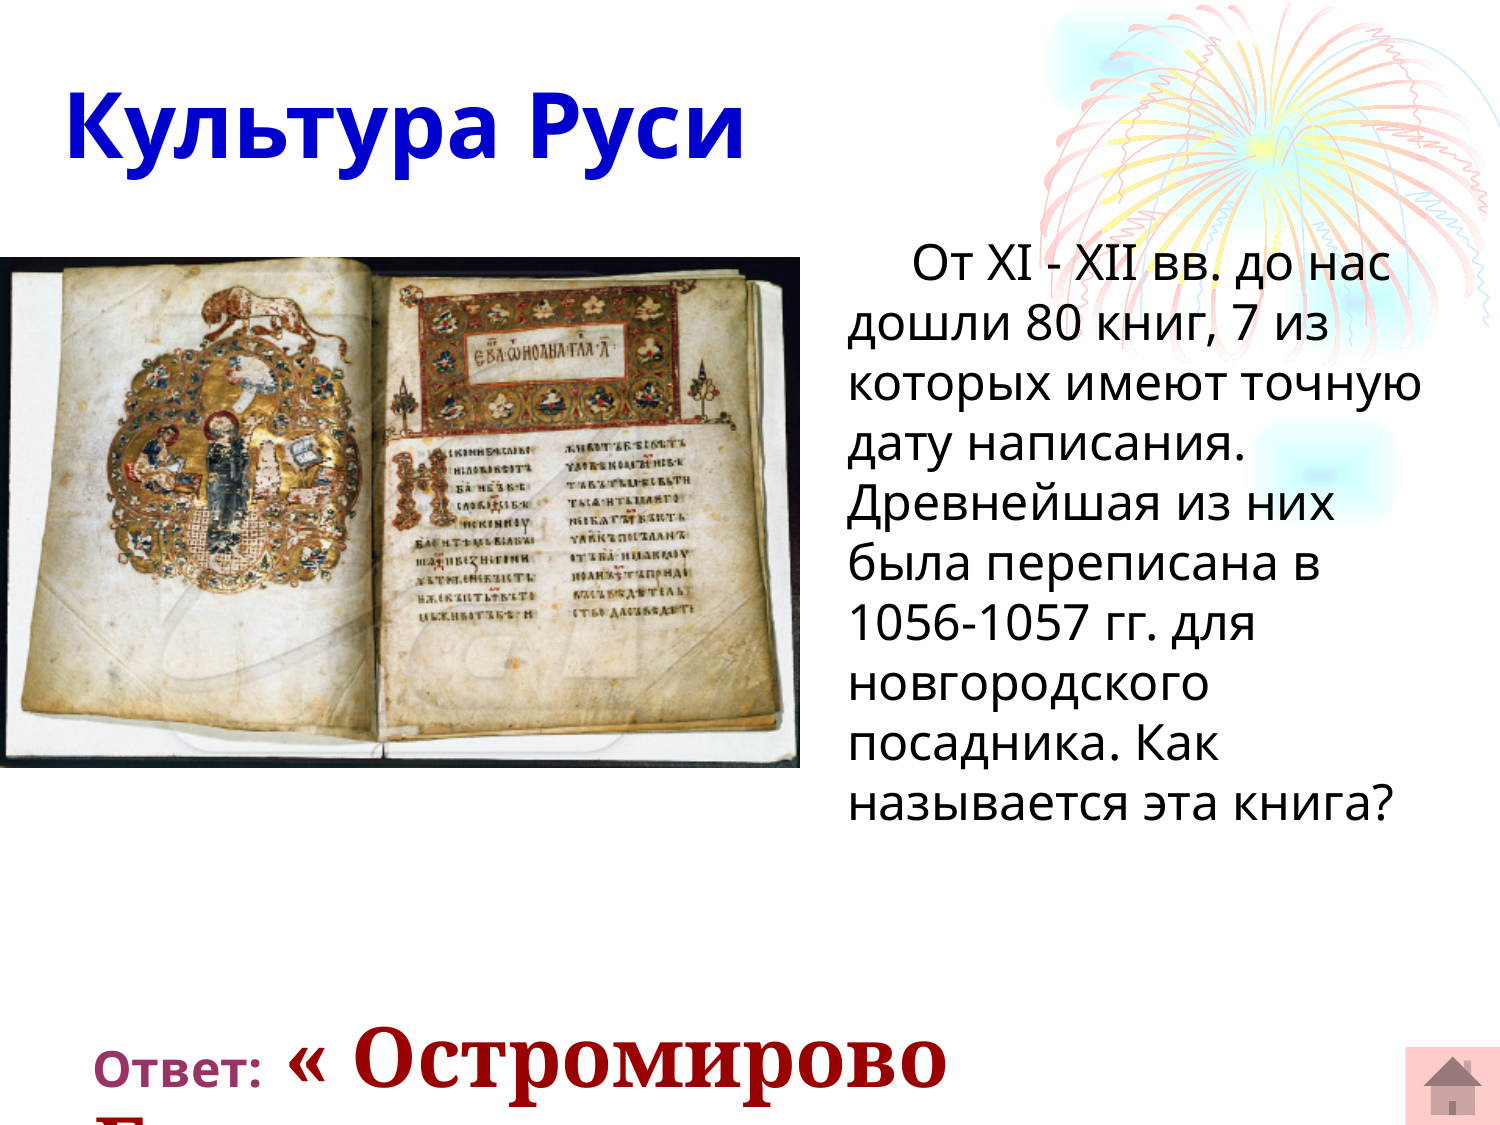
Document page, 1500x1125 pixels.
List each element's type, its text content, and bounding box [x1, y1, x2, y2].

title Культура Руси [0, 42, 1127, 202]
text_box [1405, 1046, 1500, 1125]
picture [0, 257, 801, 768]
list От XI - XII вв. до нас дошли 80 книг, 7 из которых имеют точную дату написания. Древнейшая из них была переписана в 1056-1057 гг. для новгородского посадника. Как называется эта книга? [831, 222, 1477, 985]
list Ответ: « Остромирово Евангелие» [23, 1007, 1454, 1102]
